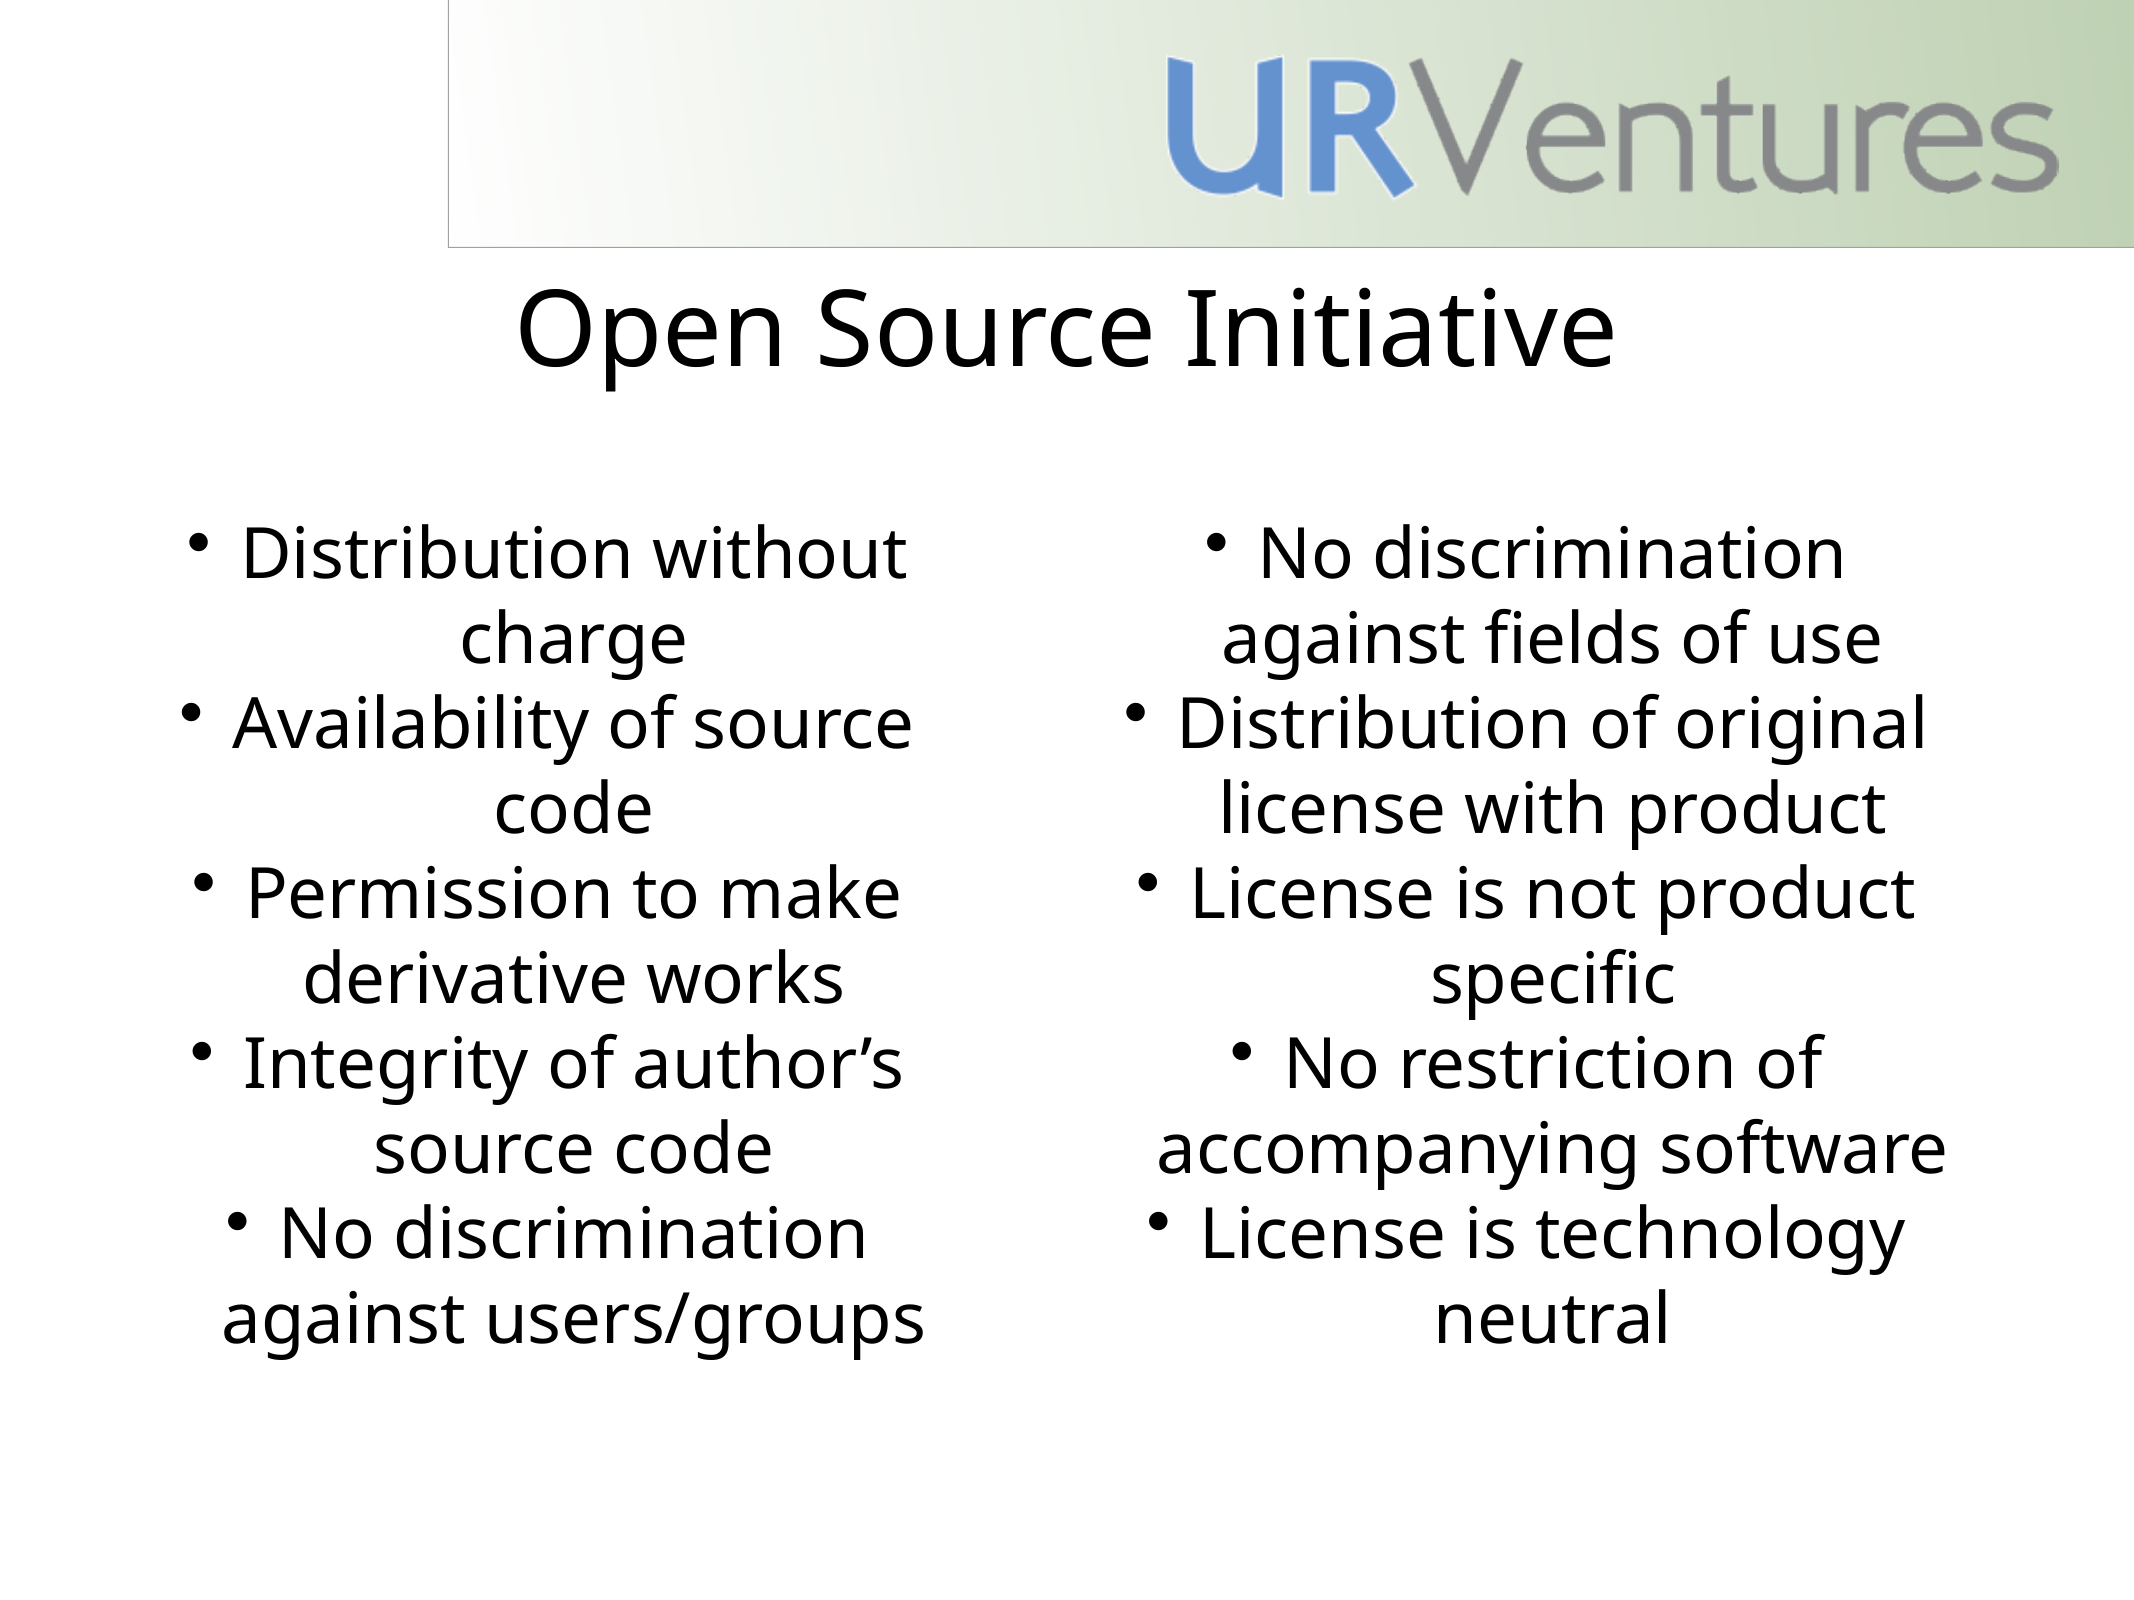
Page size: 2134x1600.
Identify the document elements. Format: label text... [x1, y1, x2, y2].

list Distribution without charge Availability of source code Permission to make derivative works Integrity of author’s source code No discrimination against users/groups [68, 497, 1010, 1550]
list No discrimination against fields of use Distribution of original license with product License is not product specific No restriction of accompanying software License is technology neutral [1047, 497, 1989, 1550]
picture [1166, 54, 2059, 202]
title Open Source Initiative [208, 249, 1925, 792]
